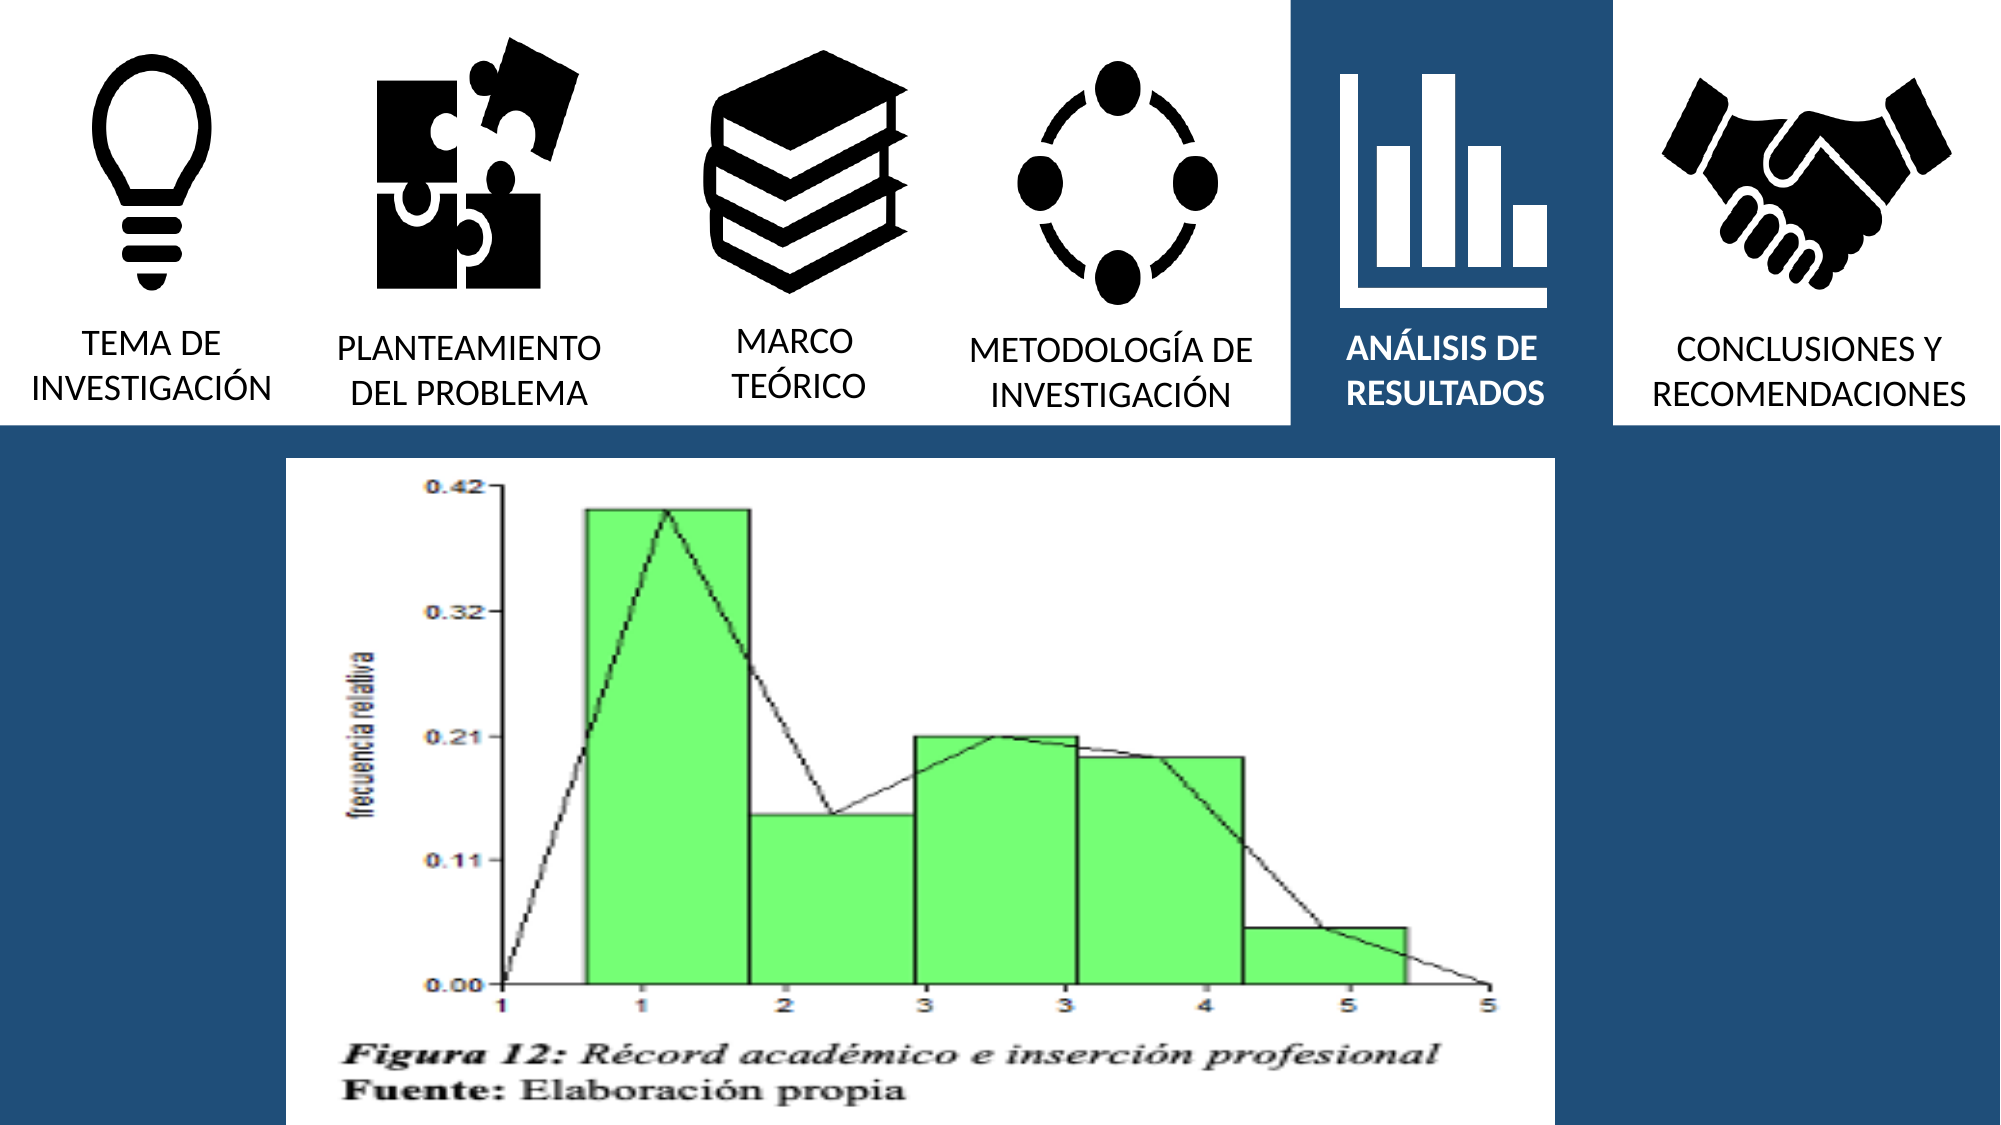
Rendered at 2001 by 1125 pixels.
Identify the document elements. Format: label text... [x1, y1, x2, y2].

picture [689, 24, 921, 319]
text_box METODOLOGÍA DE INVESTIGACIÓN [946, 317, 1276, 423]
text_box PLANTEAMIENTO DEL PROBLEMA [317, 315, 621, 421]
picture [286, 458, 1555, 1125]
picture [1646, 0, 1967, 380]
picture [41, 37, 263, 307]
picture [982, 16, 1253, 346]
text_box CONCLUSIONES Y RECOMENDACIONES [1623, 316, 1996, 422]
text_box [0, 0, 2000, 1125]
text_box TEMA DE INVESTIGACIÓN [0, 310, 304, 416]
text_box ANÁLISIS DE RESULTADOS [1331, 356, 1569, 421]
picture [1297, 25, 1589, 356]
text_box MARCO TEÓRICO [683, 308, 914, 414]
picture [339, 0, 615, 340]
